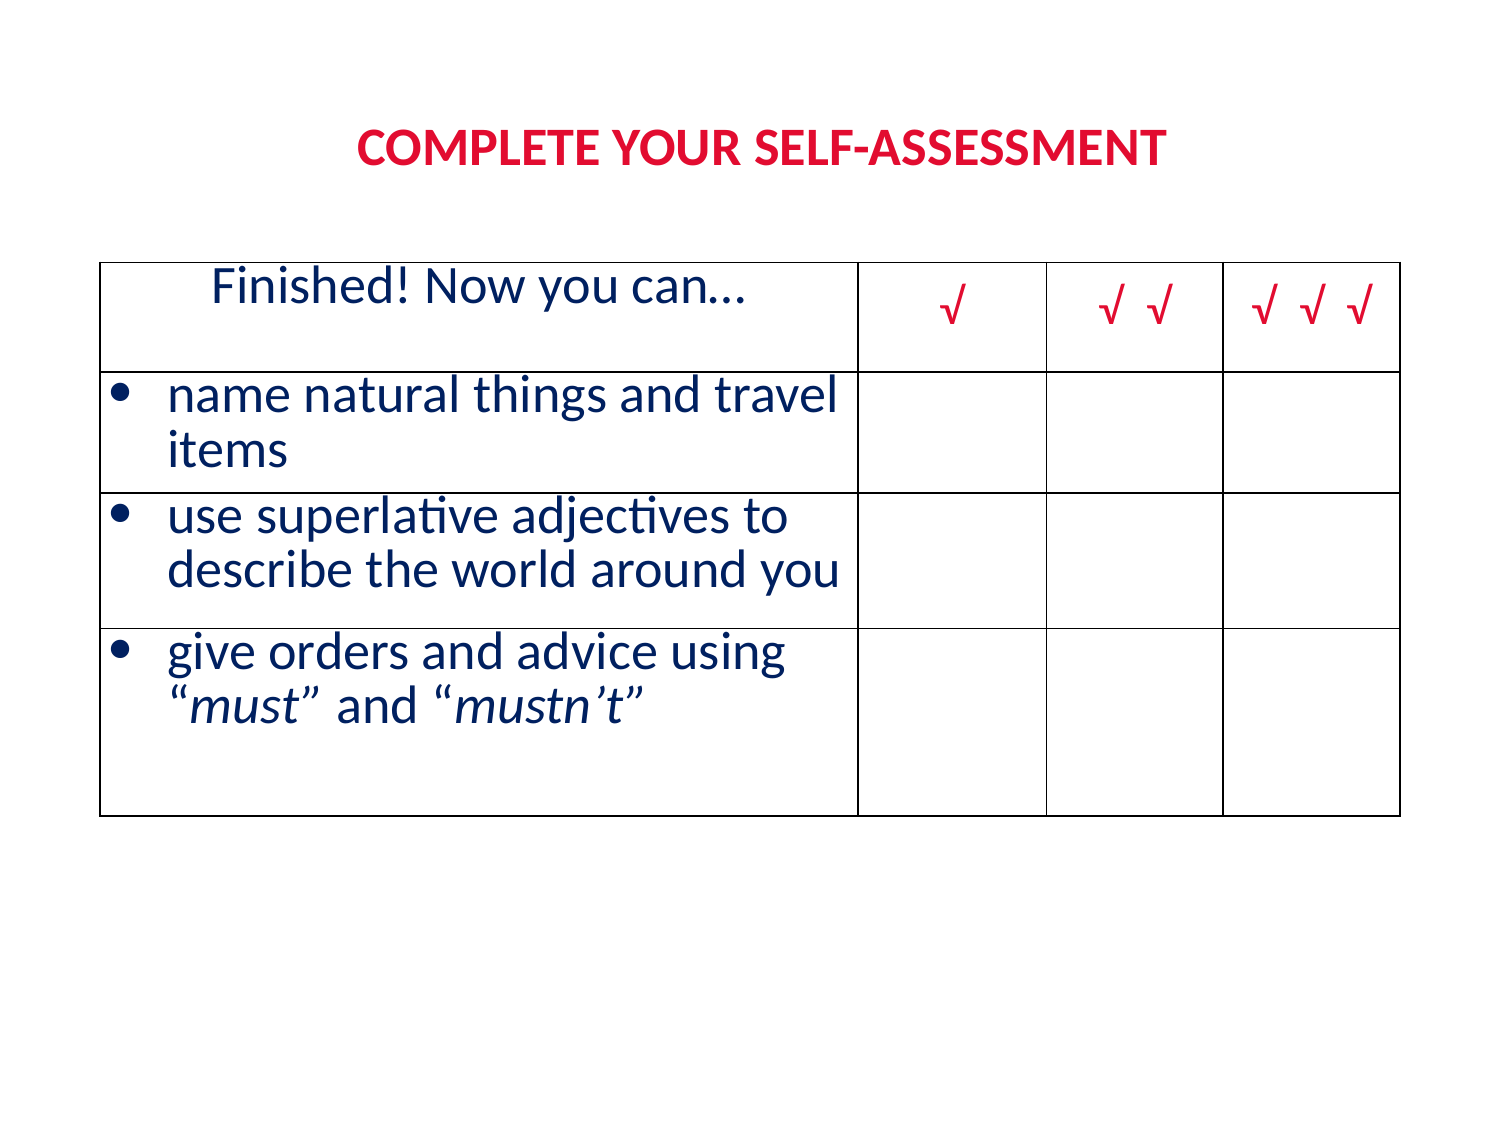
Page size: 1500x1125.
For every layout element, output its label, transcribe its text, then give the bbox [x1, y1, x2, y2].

table_cell [859, 629, 1046, 815]
table_cell [859, 494, 1046, 628]
table_cell [1224, 629, 1399, 815]
table_header Finished! Now you can… [101, 263, 857, 371]
table_cell give orders and advice using “must” and “mustn’t” [101, 629, 857, 815]
table_cell [1224, 494, 1399, 628]
text_box COMPLETE YOUR SELF-ASSESSMENT [123, 35, 1402, 252]
table_cell [1224, 373, 1399, 492]
table_header √ √ [1047, 263, 1222, 371]
table_cell name natural things and travel items [101, 373, 857, 492]
table_cell [1047, 373, 1222, 492]
table_header √ √ √ [1224, 263, 1399, 371]
table_header √ [859, 263, 1046, 371]
table_cell [1047, 629, 1222, 815]
table_cell use superlative adjectives to describe the world around you [101, 494, 857, 628]
table_cell [1047, 494, 1222, 628]
table_cell [859, 373, 1046, 492]
